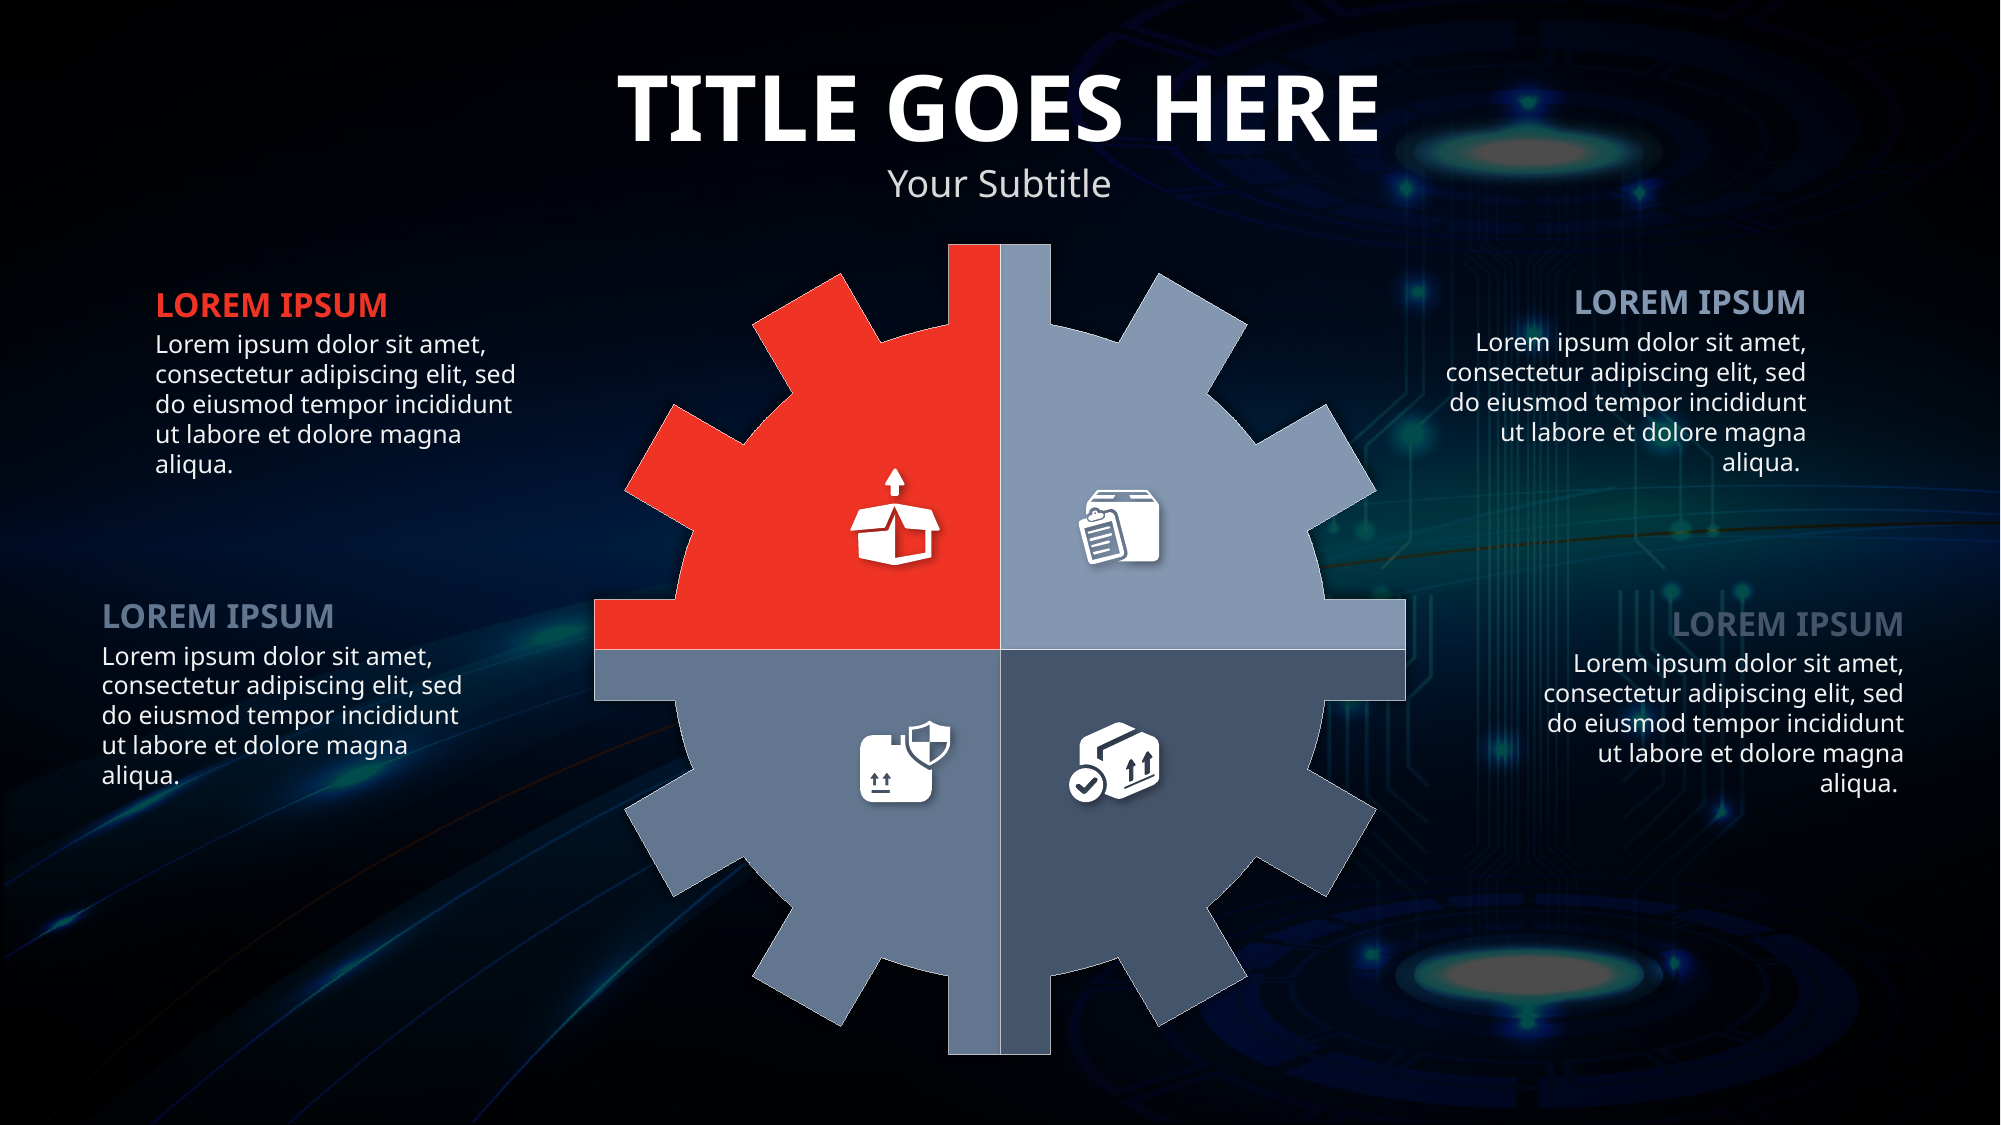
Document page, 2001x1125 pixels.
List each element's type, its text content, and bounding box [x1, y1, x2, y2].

text_box TITLE GOES HERE Your Subtitle [548, 42, 1452, 322]
text_box [1078, 510, 1125, 565]
text_box [1001, 322, 1406, 649]
picture [0, 0, 2001, 1125]
text_box [1079, 722, 1160, 799]
text_box [908, 720, 951, 766]
text_box [594, 650, 1000, 1055]
text_box [850, 503, 940, 565]
text_box LOREM IPSUM Lorem ipsum dolor sit amet, consectetur adipiscing elit, sed do eiusmod tempor incididunt ut labore et dolore magna aliqua. [1514, 595, 1920, 805]
text_box LOREM IPSUM Lorem ipsum dolor sit amet, consectetur adipiscing elit, sed do eiusmod tempor incididunt ut labore et dolore magna aliqua. [140, 276, 546, 487]
text_box [1000, 649, 1406, 1055]
text_box [1069, 768, 1104, 803]
text_box LOREM IPSUM Lorem ipsum dolor sit amet, consectetur adipiscing elit, sed do eiusmod tempor incididunt ut labore et dolore magna aliqua. [1417, 273, 1822, 484]
text_box LOREM IPSUM Lorem ipsum dolor sit amet, consectetur adipiscing elit, sed do eiusmod tempor incididunt ut labore et dolore magna aliqua. [86, 587, 492, 797]
text_box [860, 735, 932, 803]
text_box [1086, 489, 1160, 562]
text_box [594, 322, 1001, 650]
text_box [885, 468, 905, 496]
